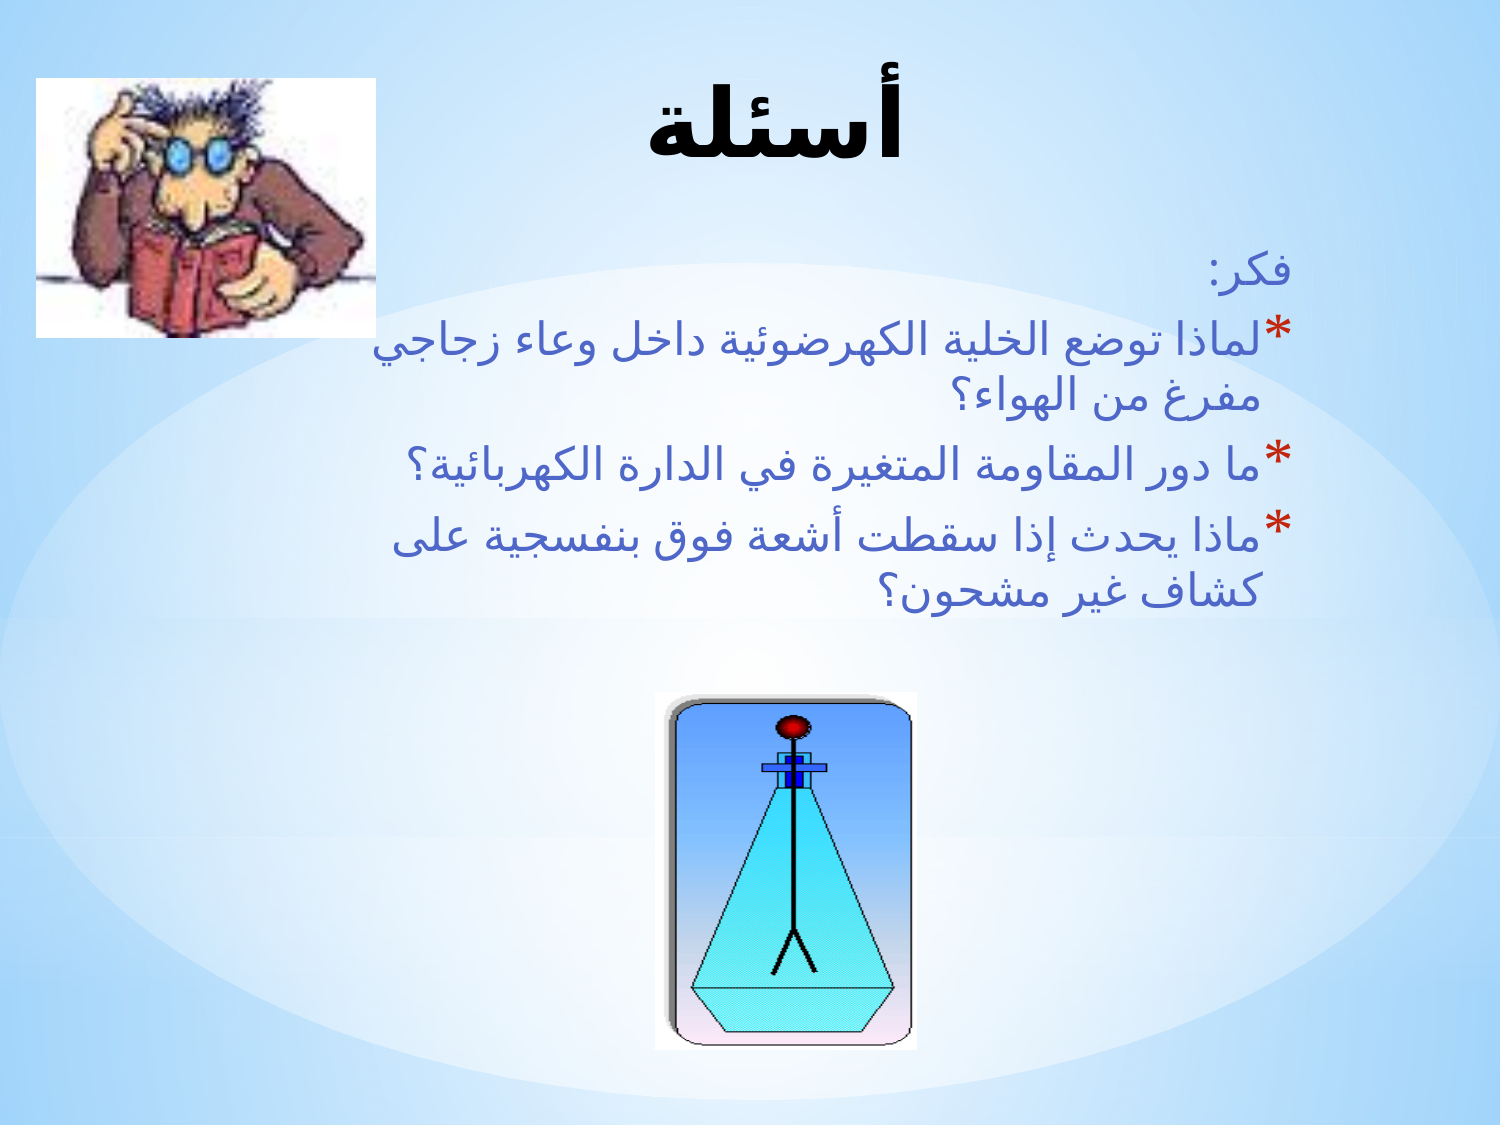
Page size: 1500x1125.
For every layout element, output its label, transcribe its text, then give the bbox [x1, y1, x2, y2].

list فكر: لماذا توضع الخلية الكهرضوئية داخل وعاء زجاجي مفرغ من الهواء؟ ما دور المقاومة المتغيرة في الدارة الكهربائية؟ ماذا يحدث إذا سقطت أشعة فوق بنفسجية على كشاف غير مشحون؟ [265, 231, 1316, 802]
picture [35, 77, 376, 339]
picture [655, 692, 917, 1050]
title أسئلة [242, 54, 1311, 231]
